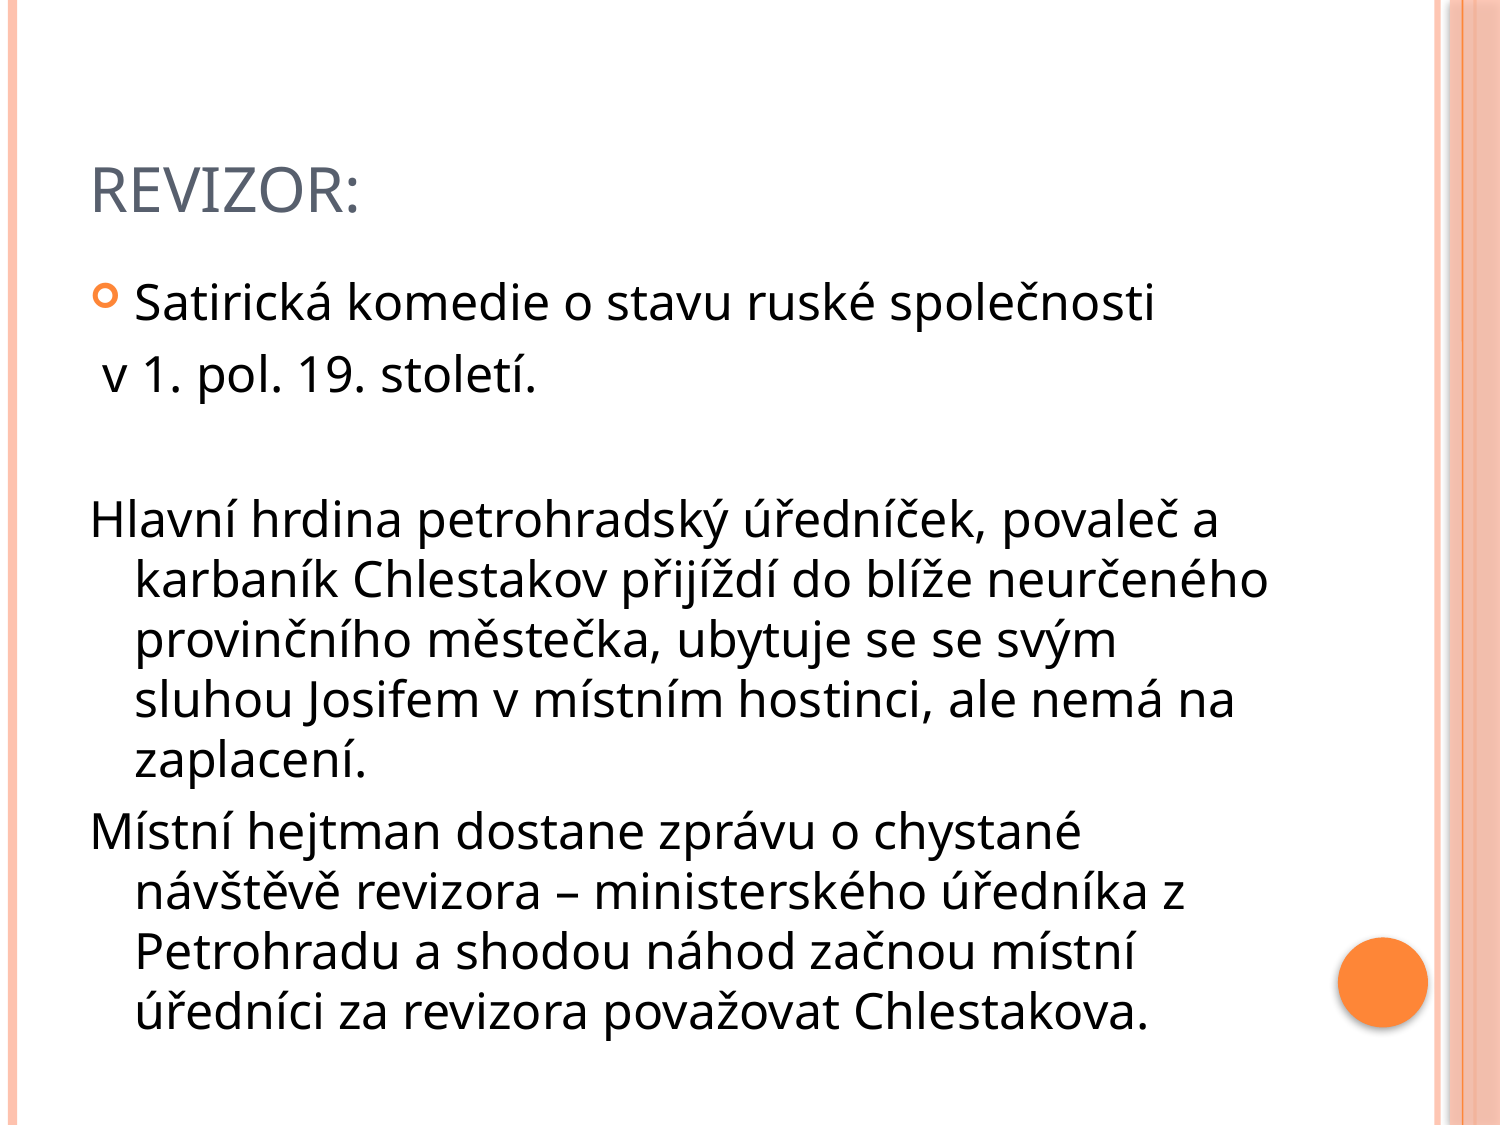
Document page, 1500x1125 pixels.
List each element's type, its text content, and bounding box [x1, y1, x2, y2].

title Revizor: [75, 45, 1300, 233]
list Satirická komedie o stavu ruské společnosti v 1. pol. 19. století. Hlavní hrdina petrohradský úředníček, povaleč a karbaník Chlestakov přijíždí do blíže neurčeného provinčního městečka, ubytuje se se svým sluhou Josifem v místním hostinci, ale nemá na zaplacení. Místní hejtman dostane zprávu o chystané návštěvě revizora – ministerského úředníka z Petrohradu a shodou náhod začnou místní úředníci za revizora považovat Chlestakova. [75, 262, 1300, 1062]
